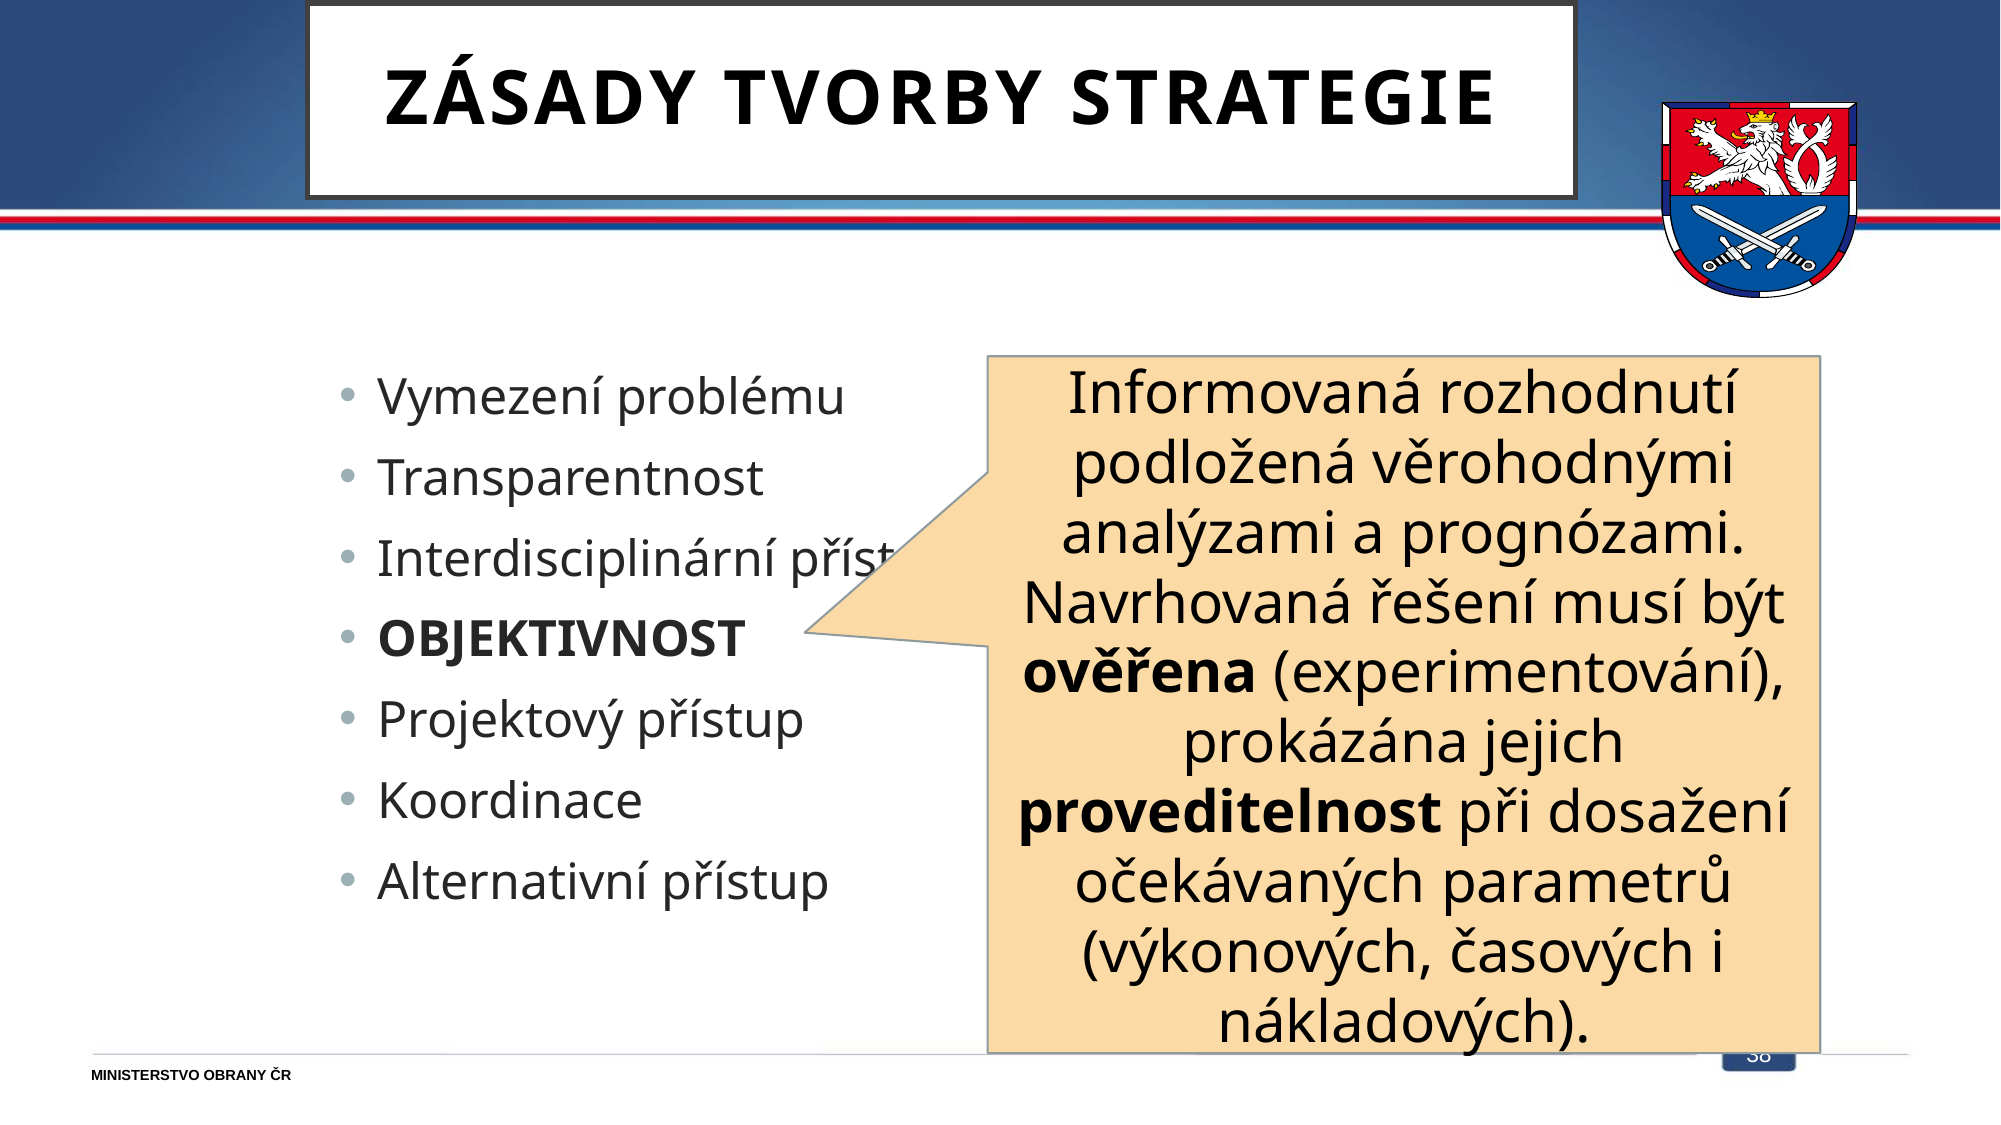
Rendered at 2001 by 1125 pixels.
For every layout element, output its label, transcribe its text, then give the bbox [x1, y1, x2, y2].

text_box Informovaná rozhodnutí podložená věrohodnými analýzami a prognózami. Navrhovaná řešení musí být ověřena (experimentování), prokázána jejich proveditelnost při dosažení očekávaných parametrů (výkonových, časových i nákladových). [803, 355, 1822, 1055]
list Vymezení problému Transparentnost Interdisciplinární přístup OBJEKTIVNOST Projektový přístup Koordinace Alternativní přístup [324, 356, 986, 1005]
slide_number 38 [1525, 1023, 1993, 1084]
title ZÁSADY TVORBY STRATEGIE [305, 0, 1578, 200]
picture [0, 0, 2001, 1125]
